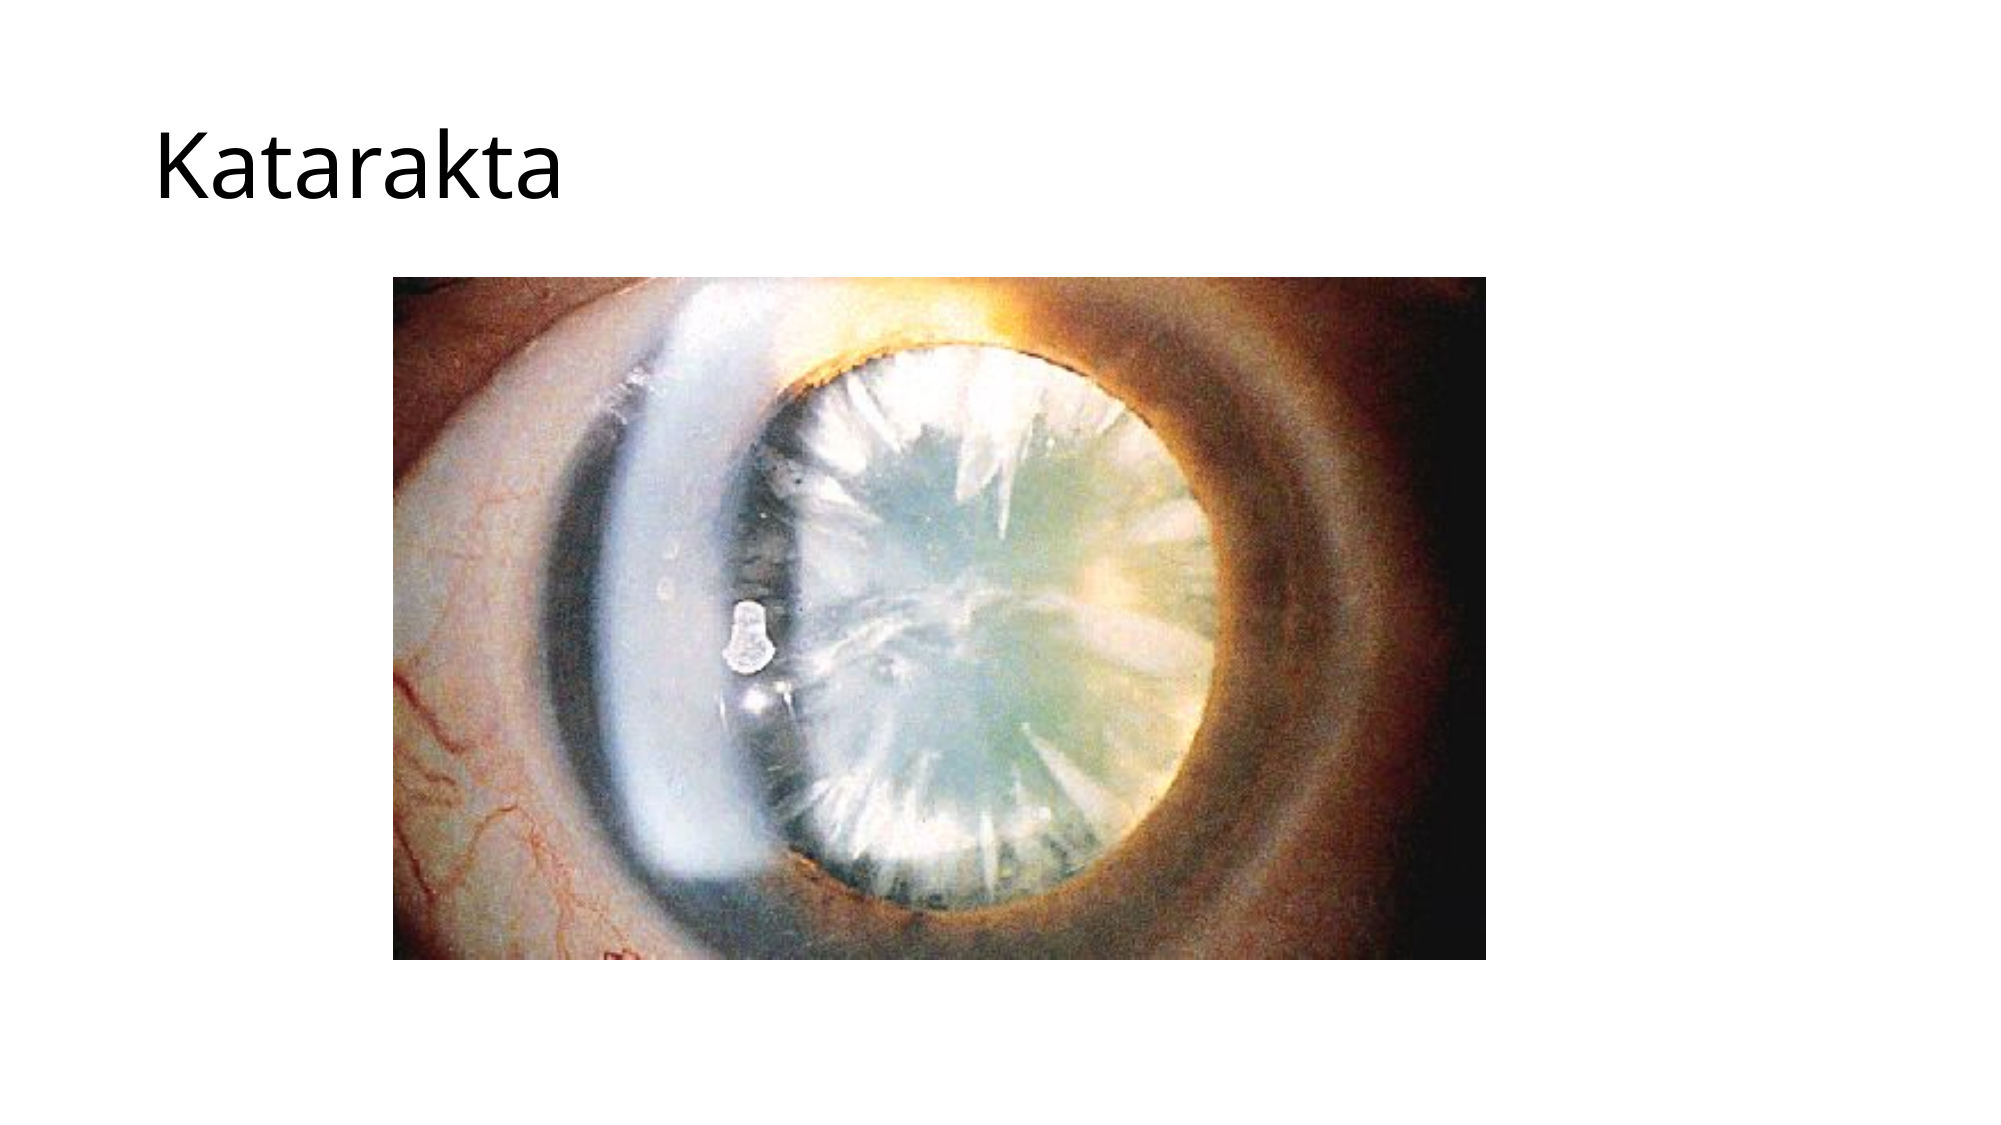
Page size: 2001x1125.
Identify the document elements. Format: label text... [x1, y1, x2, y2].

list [393, 277, 1486, 960]
title Katarakta [137, 59, 1863, 278]
